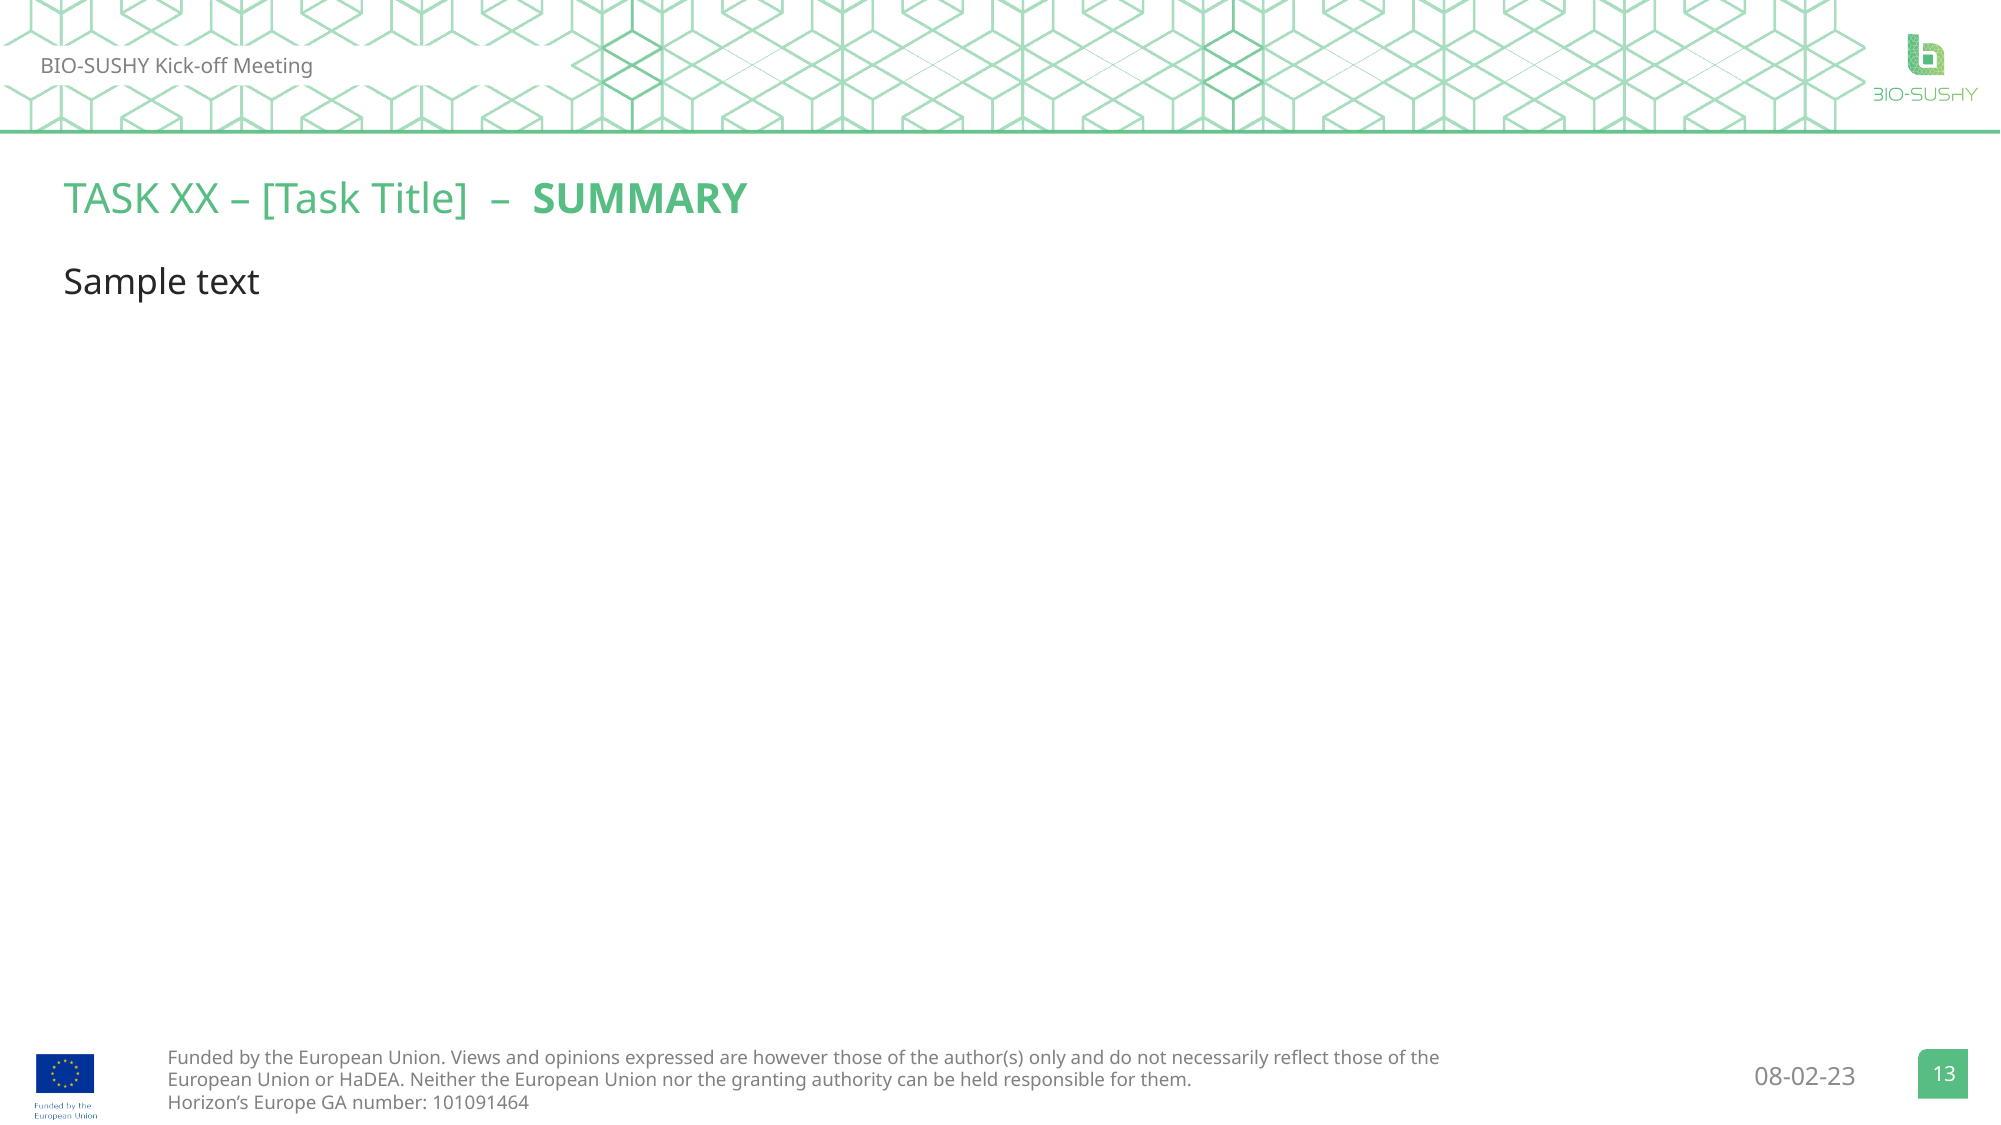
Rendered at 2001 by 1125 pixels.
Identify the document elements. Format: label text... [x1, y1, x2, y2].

table_header [1202, 0, 1264, 129]
text_box TASK XX – [Task Title] – SUMMARY [48, 164, 1956, 230]
table_header [601, 0, 663, 129]
text_box 13 [1910, 1052, 1978, 1096]
picture [32, 1051, 99, 1122]
text_box Sample text [48, 230, 1956, 309]
picture [1874, 34, 1978, 101]
